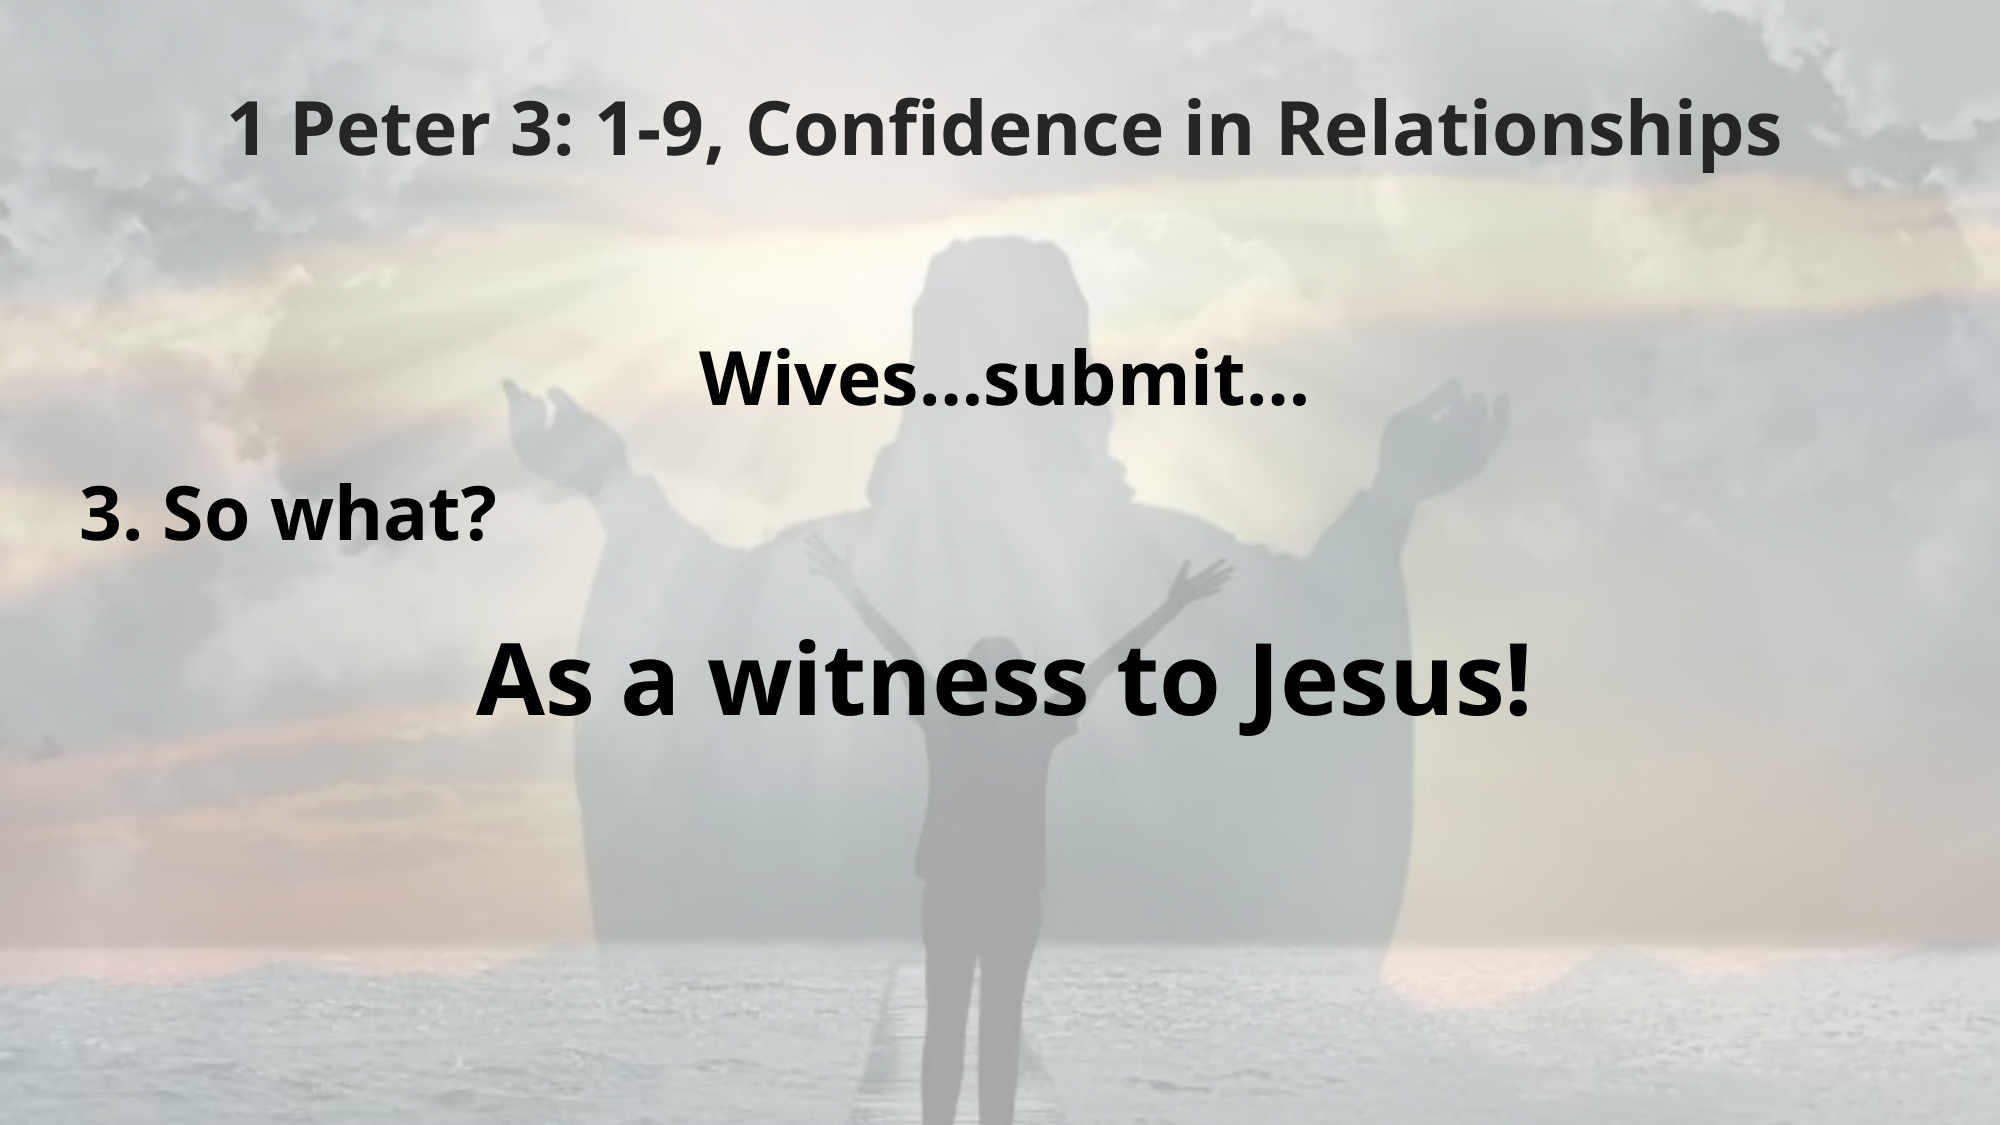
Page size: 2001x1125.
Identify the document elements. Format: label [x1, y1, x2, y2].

list [0, 0, 2000, 1125]
